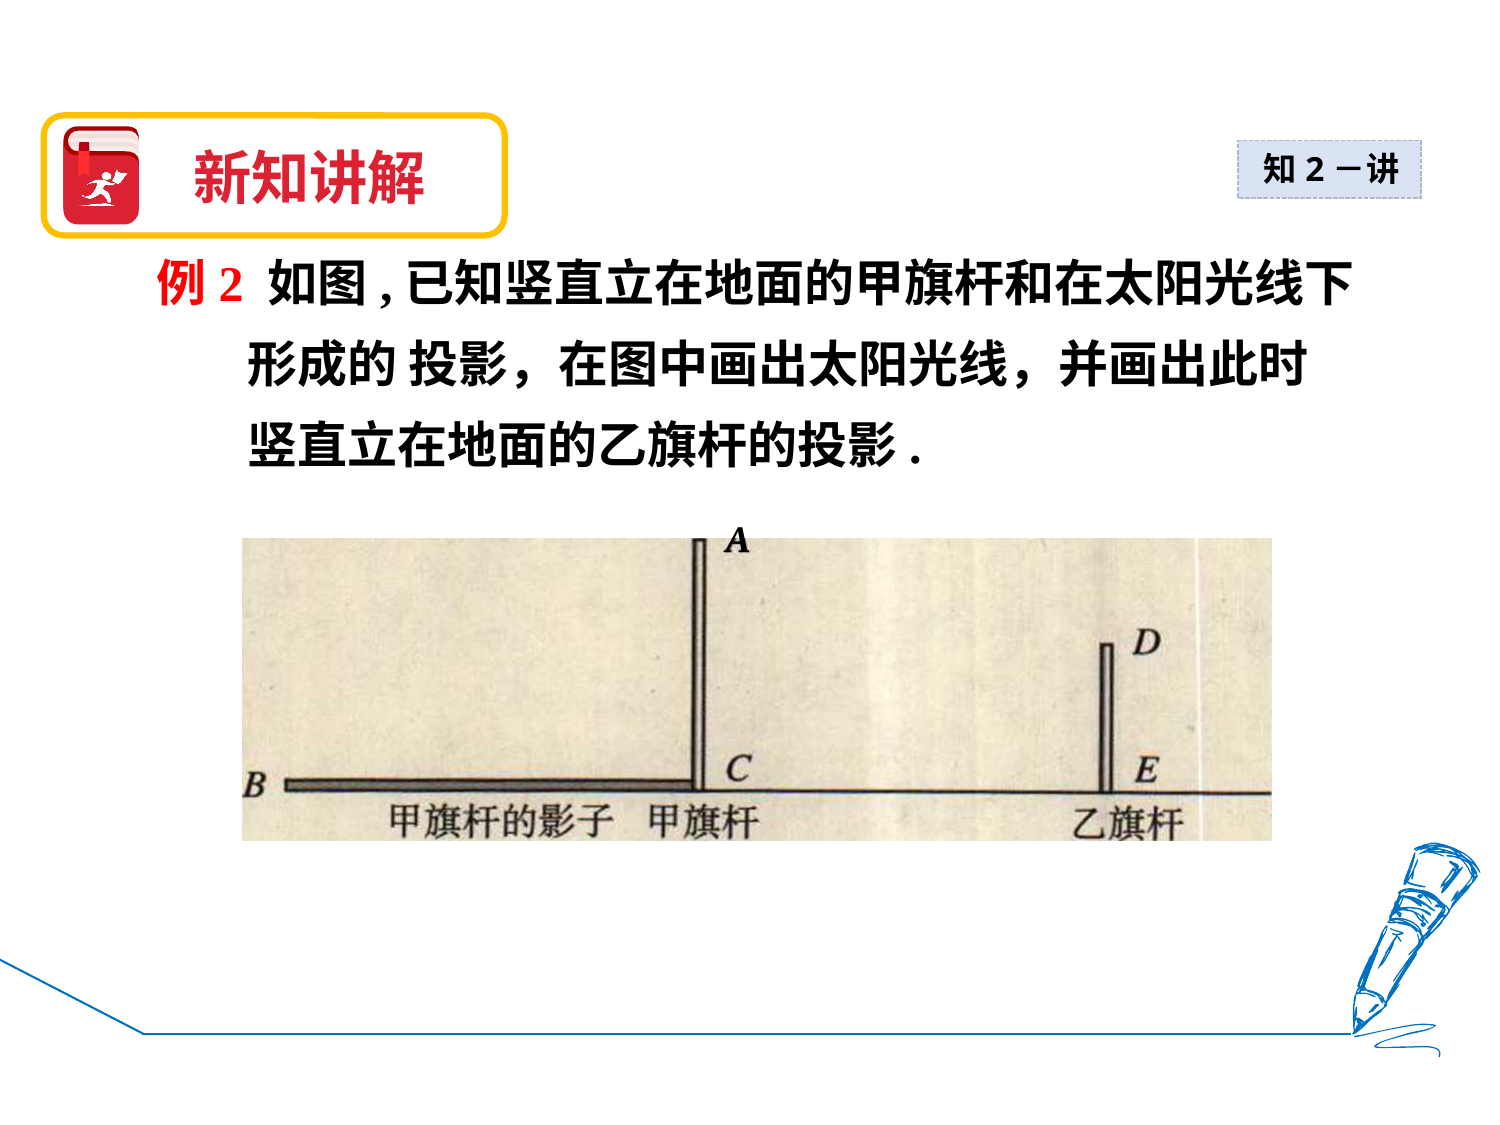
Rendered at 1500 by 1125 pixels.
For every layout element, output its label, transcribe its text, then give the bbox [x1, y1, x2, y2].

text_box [0, 957, 144, 1035]
text_box 知2－讲 [1248, 140, 1415, 196]
text_box 例2 如图,已知竖直立在地面的甲旗杆和在太阳光线下 形成的 投影，在图中画出太阳光线，并画出此时 竖直立在地面的乙旗杆的投影. [141, 223, 1397, 503]
text_box [1237, 140, 1422, 199]
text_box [1350, 840, 1483, 1059]
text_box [43, 115, 505, 236]
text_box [242, 507, 1272, 841]
